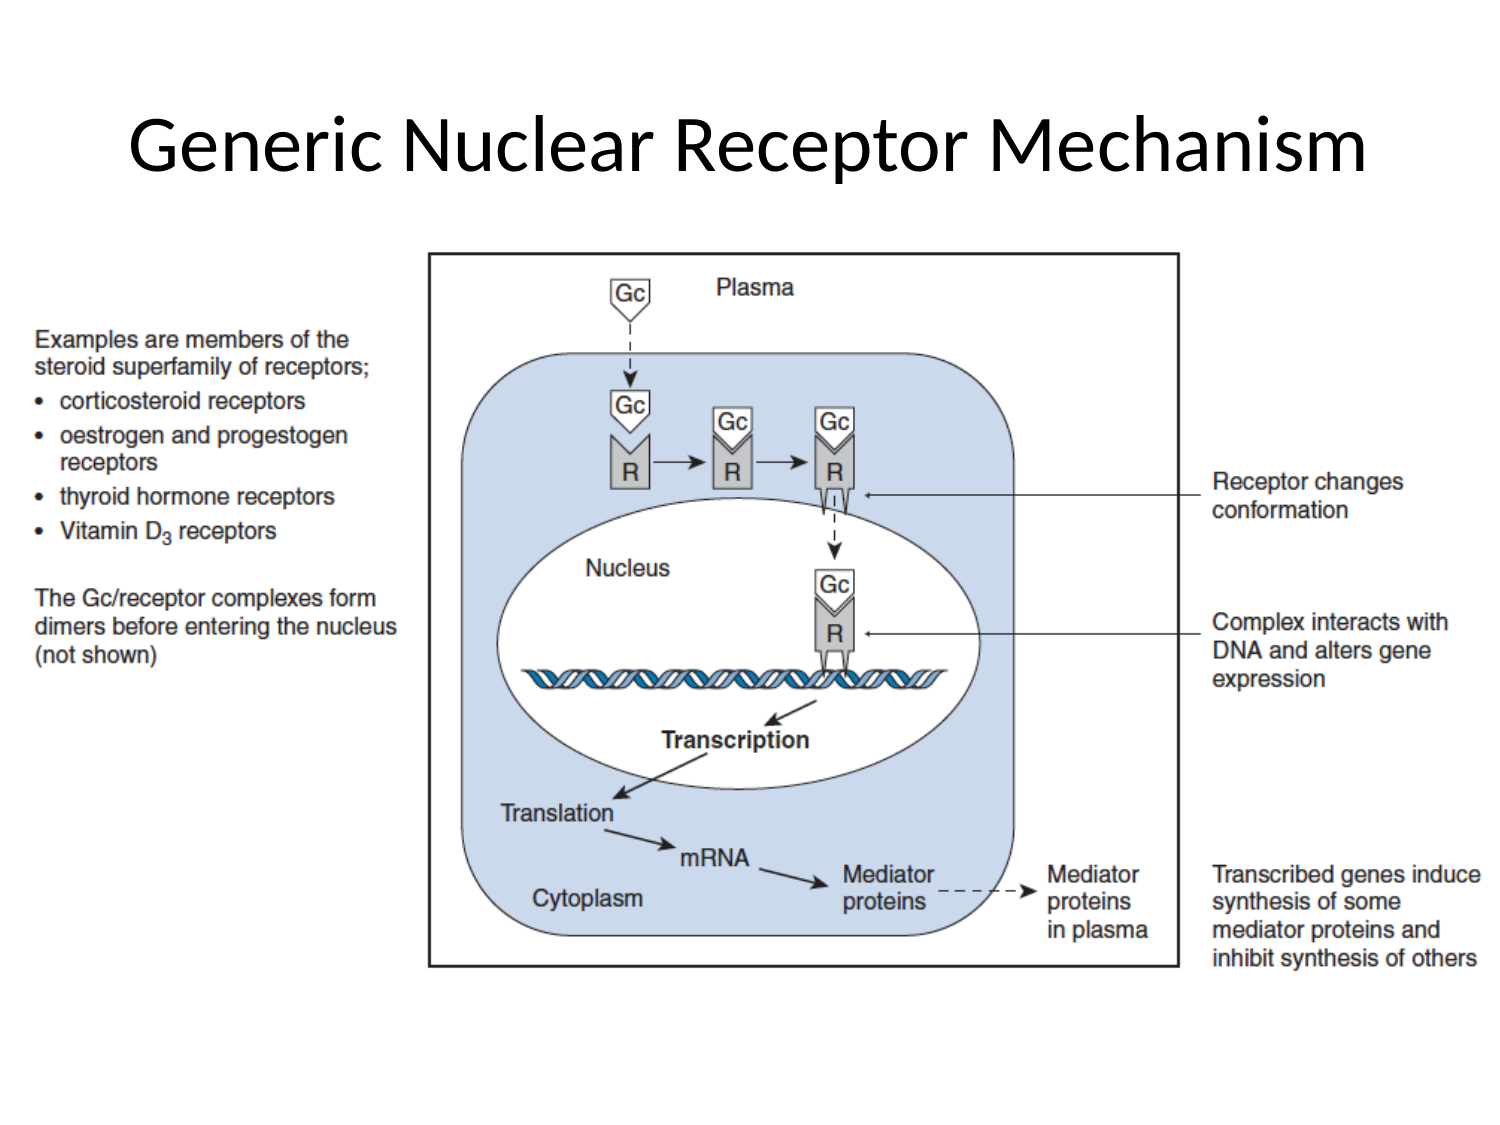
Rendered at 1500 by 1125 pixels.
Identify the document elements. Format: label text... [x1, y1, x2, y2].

picture [0, 248, 1500, 983]
title Generic Nuclear Receptor Mechanism [75, 45, 1425, 233]
